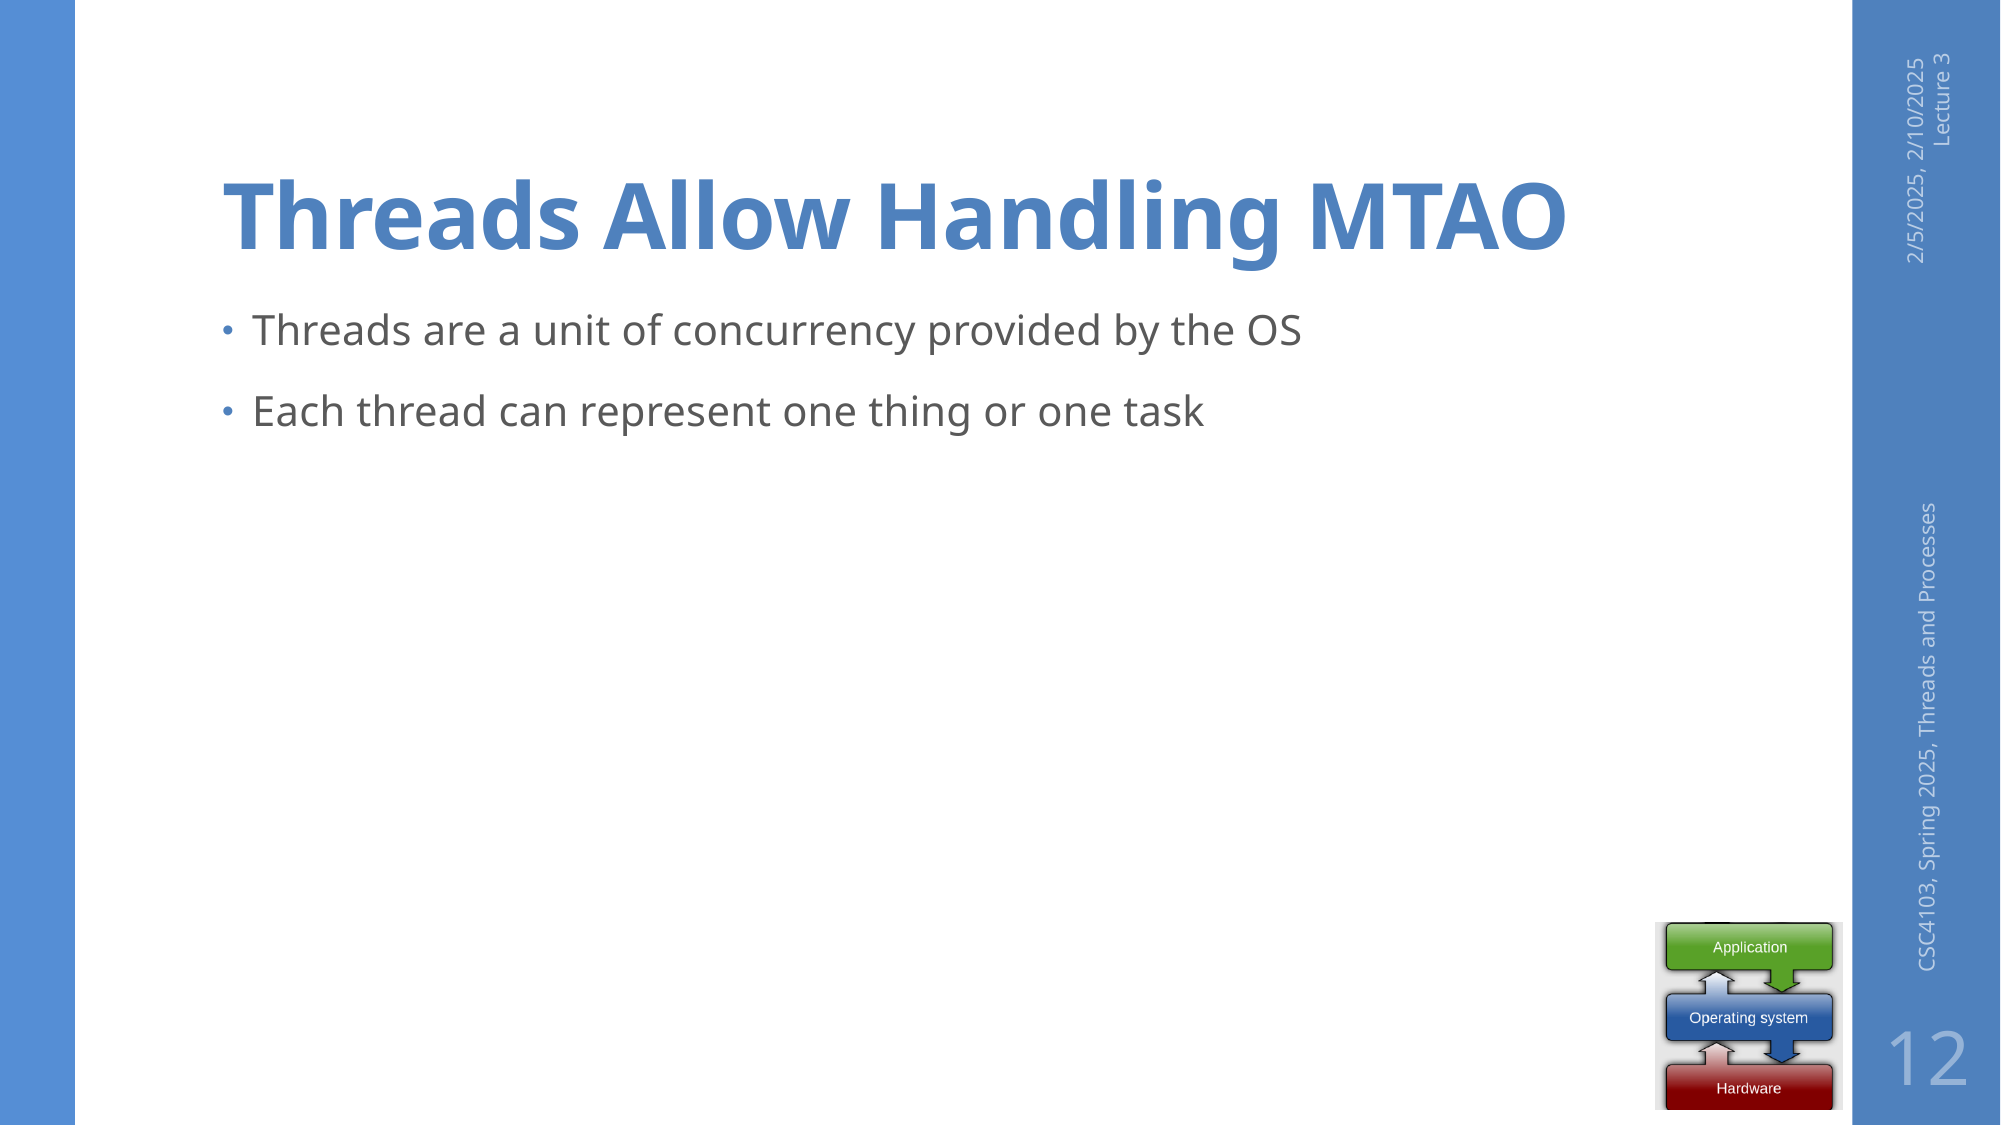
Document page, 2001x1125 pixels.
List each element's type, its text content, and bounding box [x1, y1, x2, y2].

picture [1655, 922, 1843, 1110]
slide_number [1897, 37, 1958, 351]
footer CSC4103, Spring 2025, Threads and Processes [1897, 400, 1958, 988]
list Threads are a unit of concurrency provided by the OS Each thread can represent one thing or one task [206, 299, 1617, 1014]
slide_number 12 [1852, 1012, 2000, 1110]
title Threads Allow Handling MTAO [206, 48, 1797, 278]
